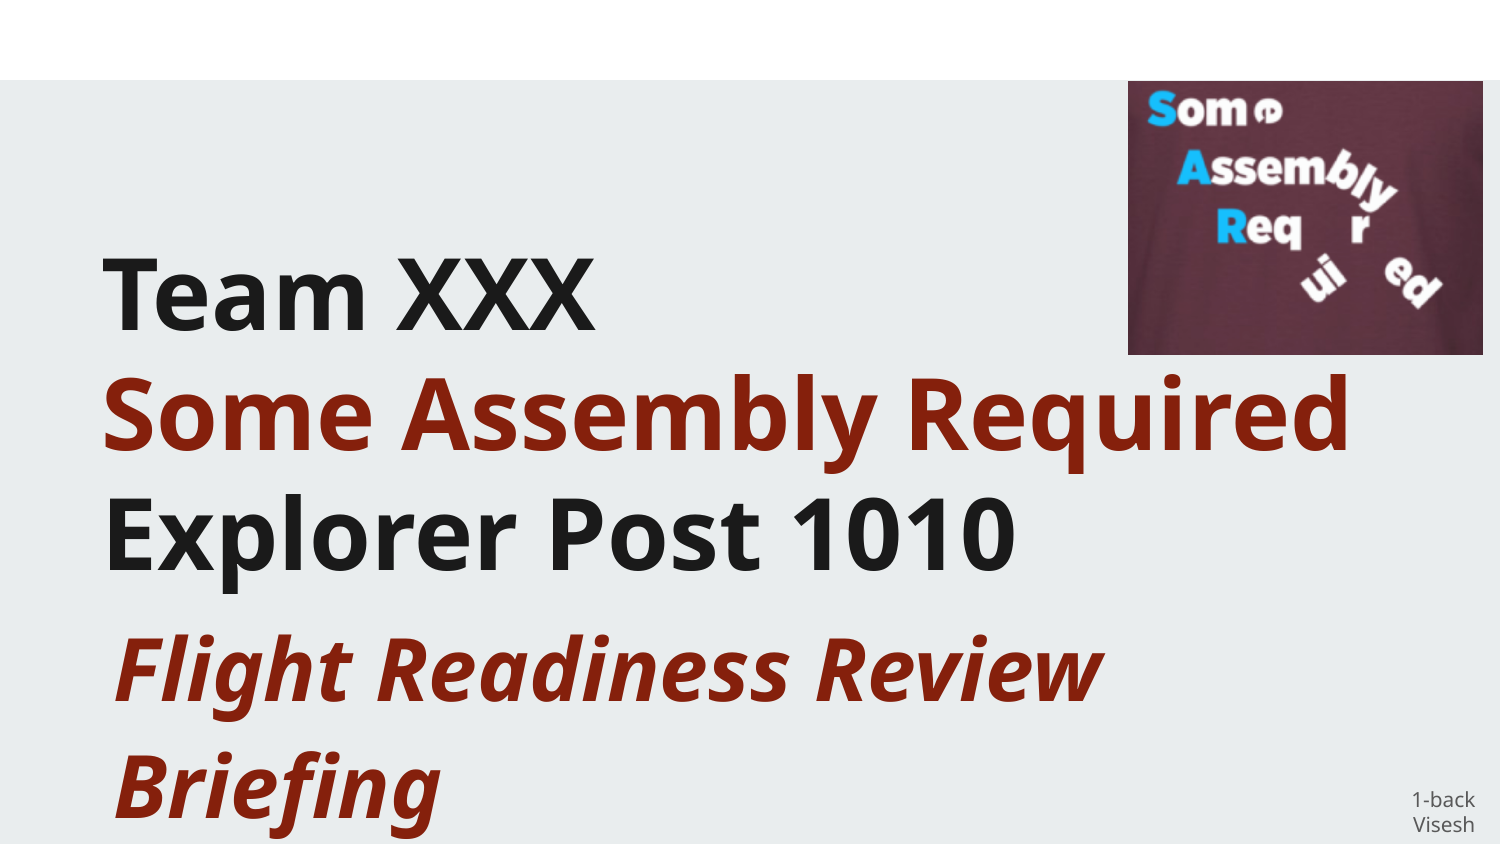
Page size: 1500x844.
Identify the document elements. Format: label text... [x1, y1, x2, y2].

slide_number 1-back Visesh [1367, 779, 1491, 844]
title Team XXX Some Assembly Required Explorer Post 1010 [86, 215, 1474, 644]
picture [1128, 81, 1484, 355]
subtitle Flight Readiness Review Briefing [98, 598, 1420, 782]
